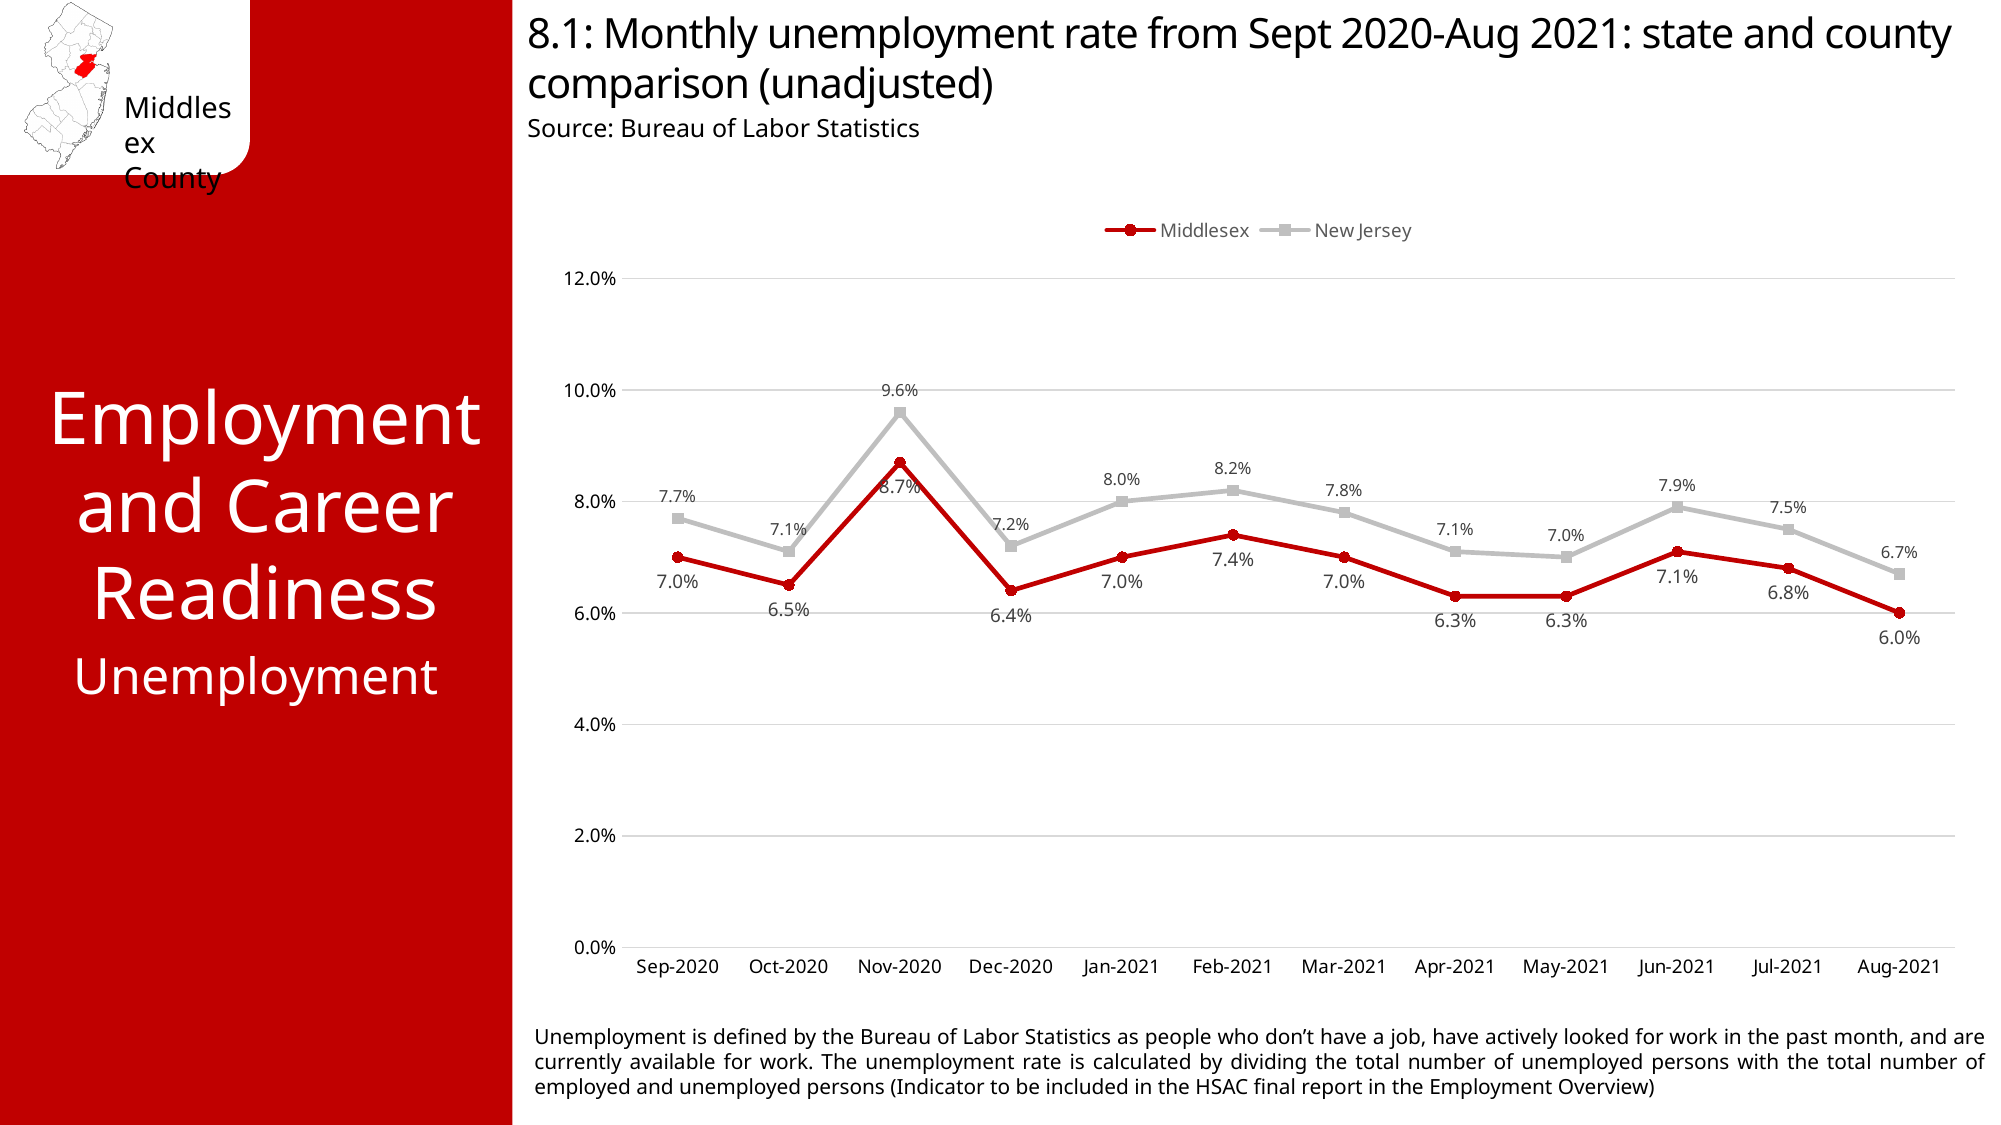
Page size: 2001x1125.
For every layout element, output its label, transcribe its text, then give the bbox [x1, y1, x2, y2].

picture [24, 2, 113, 169]
text_box Source: Bureau of Labor Statistics [512, 104, 1891, 150]
text_box Unemployment [0, 637, 513, 713]
text_box 8.1: Monthly unemployment rate from Sept 2020-Aug 2021: state and county comparison (unadjusted) [512, 0, 1992, 115]
text_box Employment and Career Readiness [9, 364, 522, 642]
chart [533, 199, 1985, 996]
text_box Unemployment is defined by the Bureau of Labor Statistics as people who don’t have a job, have actively looked for work in the past month, and are currently available for work. The unemployment rate is calculated by dividing the total number of unemployed persons with the total number of employed and unemployed persons (Indicator to be included in the HSAC final report in the Employment Overview) [519, 1023, 2000, 1123]
